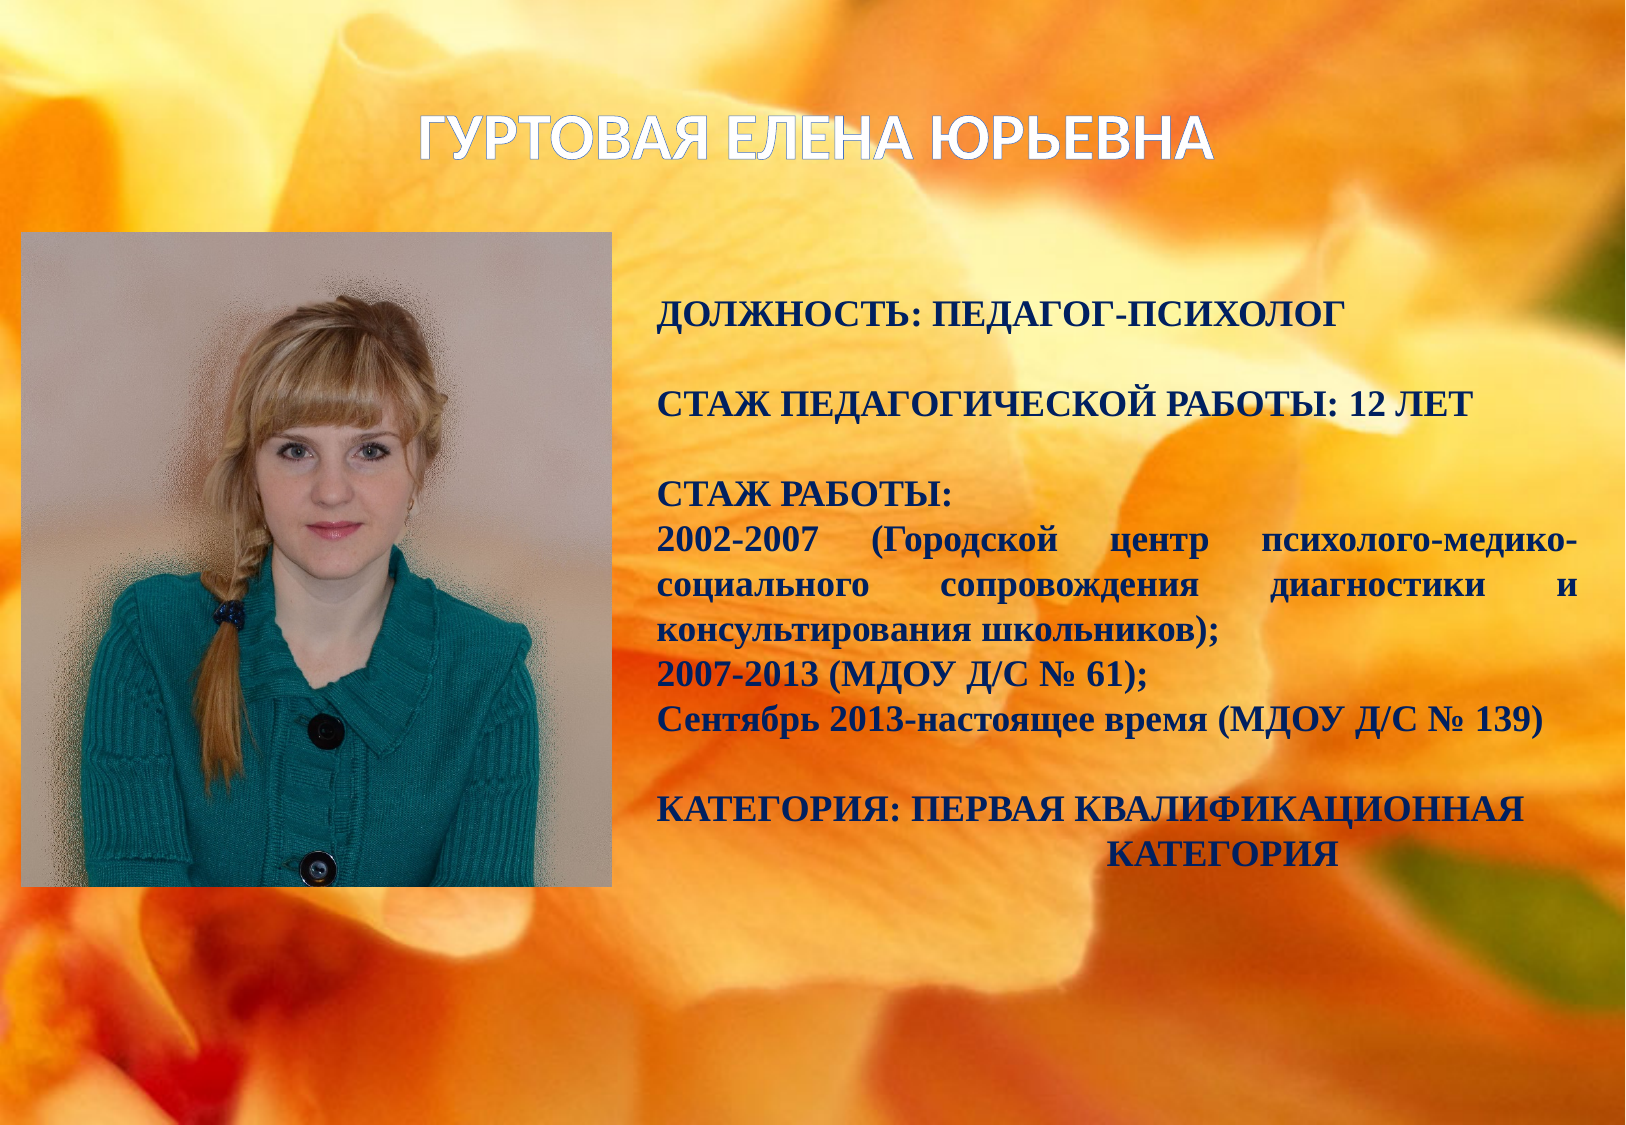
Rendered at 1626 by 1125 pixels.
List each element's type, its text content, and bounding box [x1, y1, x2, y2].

text_box ГУРТОВАЯ ЕЛЕНА ЮРЬЕВНА [270, 85, 1363, 180]
text_box ДОЛЖНОСТЬ: ПЕДАГОГ-ПСИХОЛОГ СТАЖ ПЕДАГОГИЧЕСКОЙ РАБОТЫ: 12 ЛЕТ СТАЖ РАБОТЫ: 2002-2007 (Городской центр психолого-медико-социального сопровождения диагностики и консультирования школьников); 2007-2013 (МДОУ Д/С № 61); Сентябрь 2013-настоящее время (МДОУ Д/С № 139) КАТЕГОРИЯ: ПЕРВАЯ КВАЛИФИКАЦИОННАЯ КАТЕГОРИЯ [641, 236, 1594, 971]
picture [0, 0, 1626, 1125]
